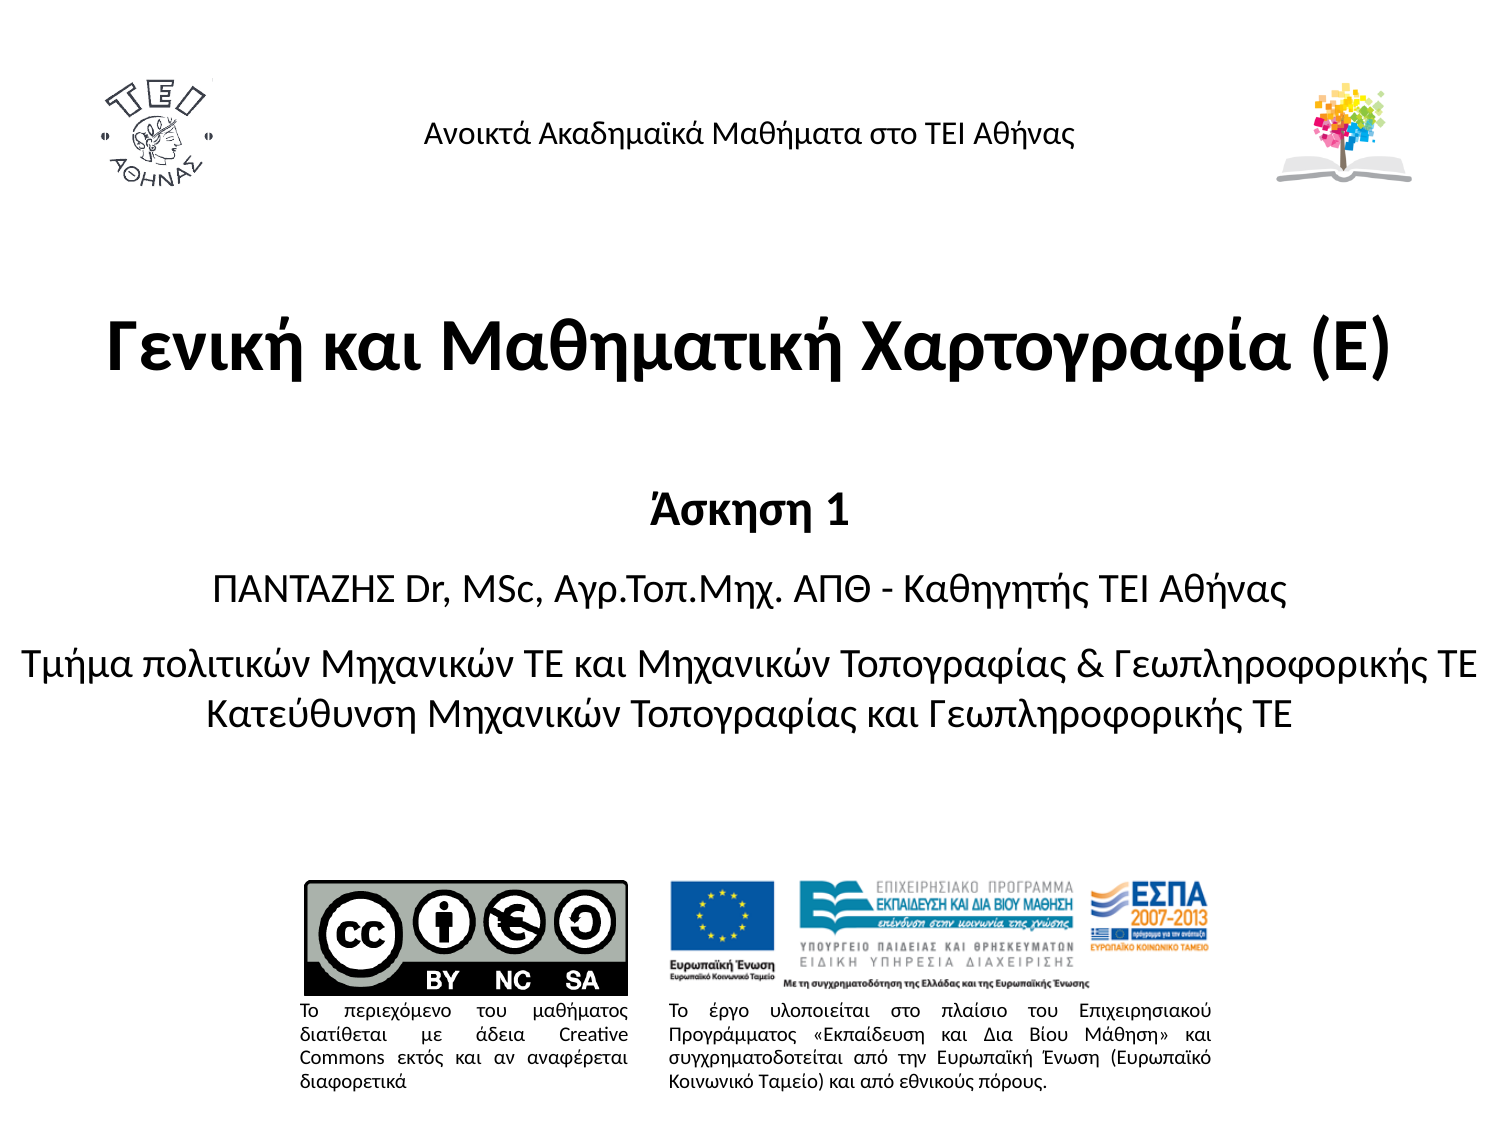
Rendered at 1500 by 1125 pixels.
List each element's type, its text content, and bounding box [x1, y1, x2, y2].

table_header Το περιεχόμενο του μαθήματος διατίθεται με άδεια Creative Commons εκτός και αν αναφέρεται διαφορετικά [289, 999, 640, 1125]
text_box Ανοικτά Ακαδημαϊκά Μαθήματα στο ΤΕΙ Αθήνας [217, 103, 1268, 159]
picture [303, 880, 628, 996]
title Γενική και Μαθηματική Χαρτογραφία (Ε) [0, 219, 1500, 461]
picture [663, 880, 1213, 999]
table_header Το έργο υλοποιείται στο πλαίσιο του Επιχειρησιακού Προγράμματος «Εκπαίδευση και Δια Βίου Μάθηση» και συγχρηματοδοτείται από την Ευρωπαϊκή Ένωση (Ευρωπαϊκό Κοινωνικό Ταμείο) και από εθνικούς πόρους. [640, 999, 1223, 1125]
subtitle Άσκηση 1 ΠΑΝΤΑΖΗΣ Dr, MSc, Αγρ.Τοπ.Μηχ. ΑΠΘ - Καθηγητής ΤΕΙ Αθήνας Τμήμα πολιτικών Μηχανικών ΤΕ και Μηχανικών Τοπογραφίας & Γεωπληροφορικής ΤΕ Κατεύθυνση Μηχανικών Τοπογραφίας και Γεωπληροφορικής ΤΕ [0, 468, 1500, 858]
picture [100, 77, 213, 193]
picture [1273, 77, 1414, 185]
